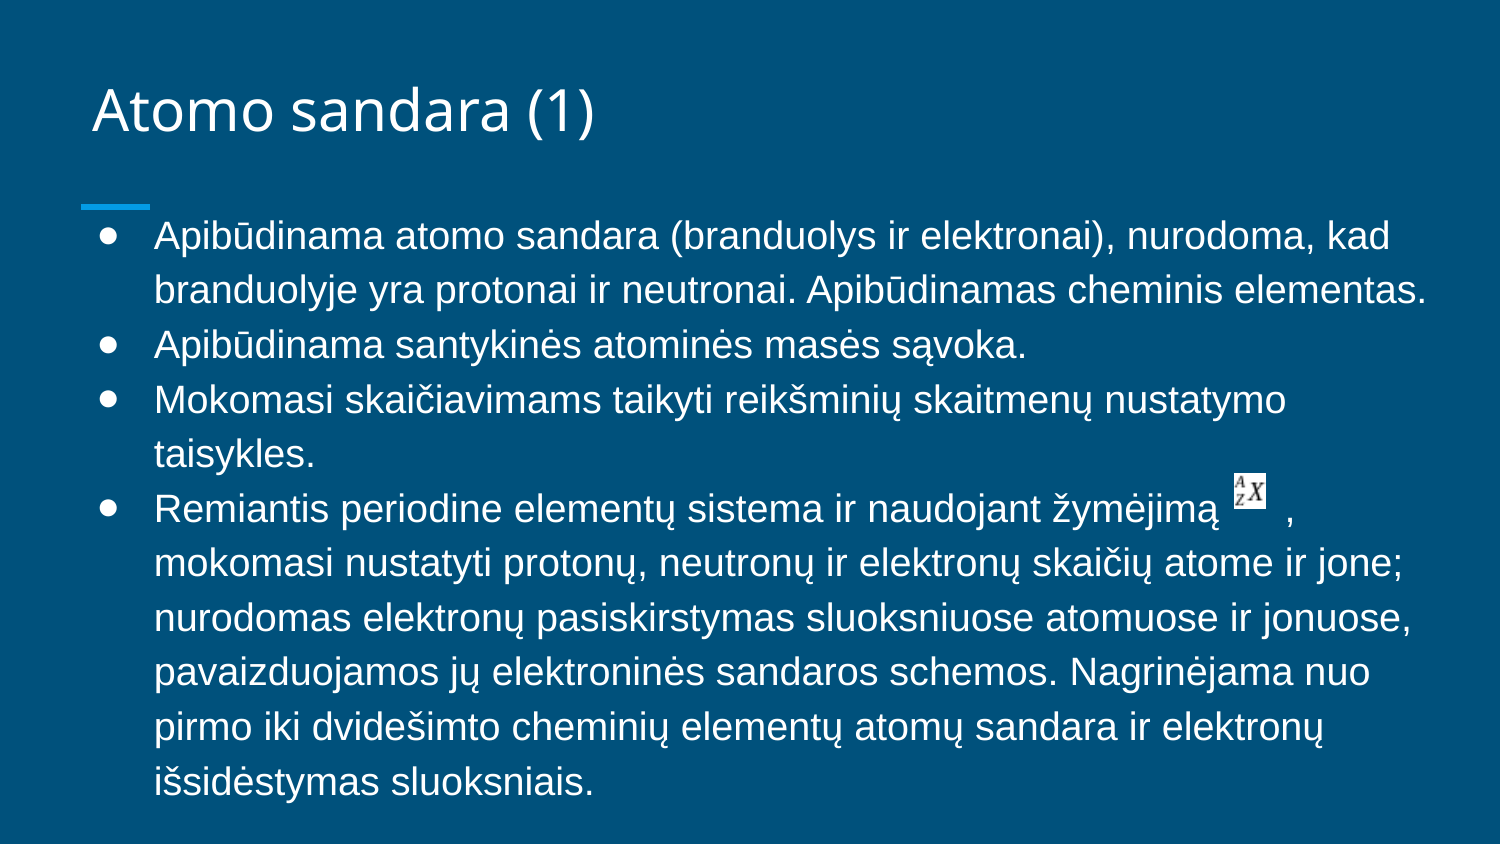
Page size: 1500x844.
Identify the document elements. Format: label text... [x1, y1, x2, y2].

picture [287, 795, 296, 803]
title Atomo sandara (1) [77, 45, 1451, 158]
picture [1235, 474, 1265, 508]
list Apibūdinama atomo sandara (branduolys ir elektronai), nurodoma, kad branduolyje yra protonai ir neutronai. Apibūdinamas cheminis elementas. Apibūdinama santykinės atominės masės sąvoka. Mokomasi skaičiavimams taikyti reikšminių skaitmenų nustatymo taisykles. Remiantis periodine elementų sistema ir naudojant žymėjimą , mokomasi nustatyti protonų, neutronų ir elektronų skaičių atome ir jone; nurodomas elektronų pasiskirstymas sluoksniuose atomuose ir jonuose, pavaizduojamos jų elektroninės sandaros schemos. Nagrinėjama nuo pirmo iki dvidešimto cheminių elementų atomų sandara ir elektronų išsidėstymas sluoksniais. [63, 187, 1465, 795]
